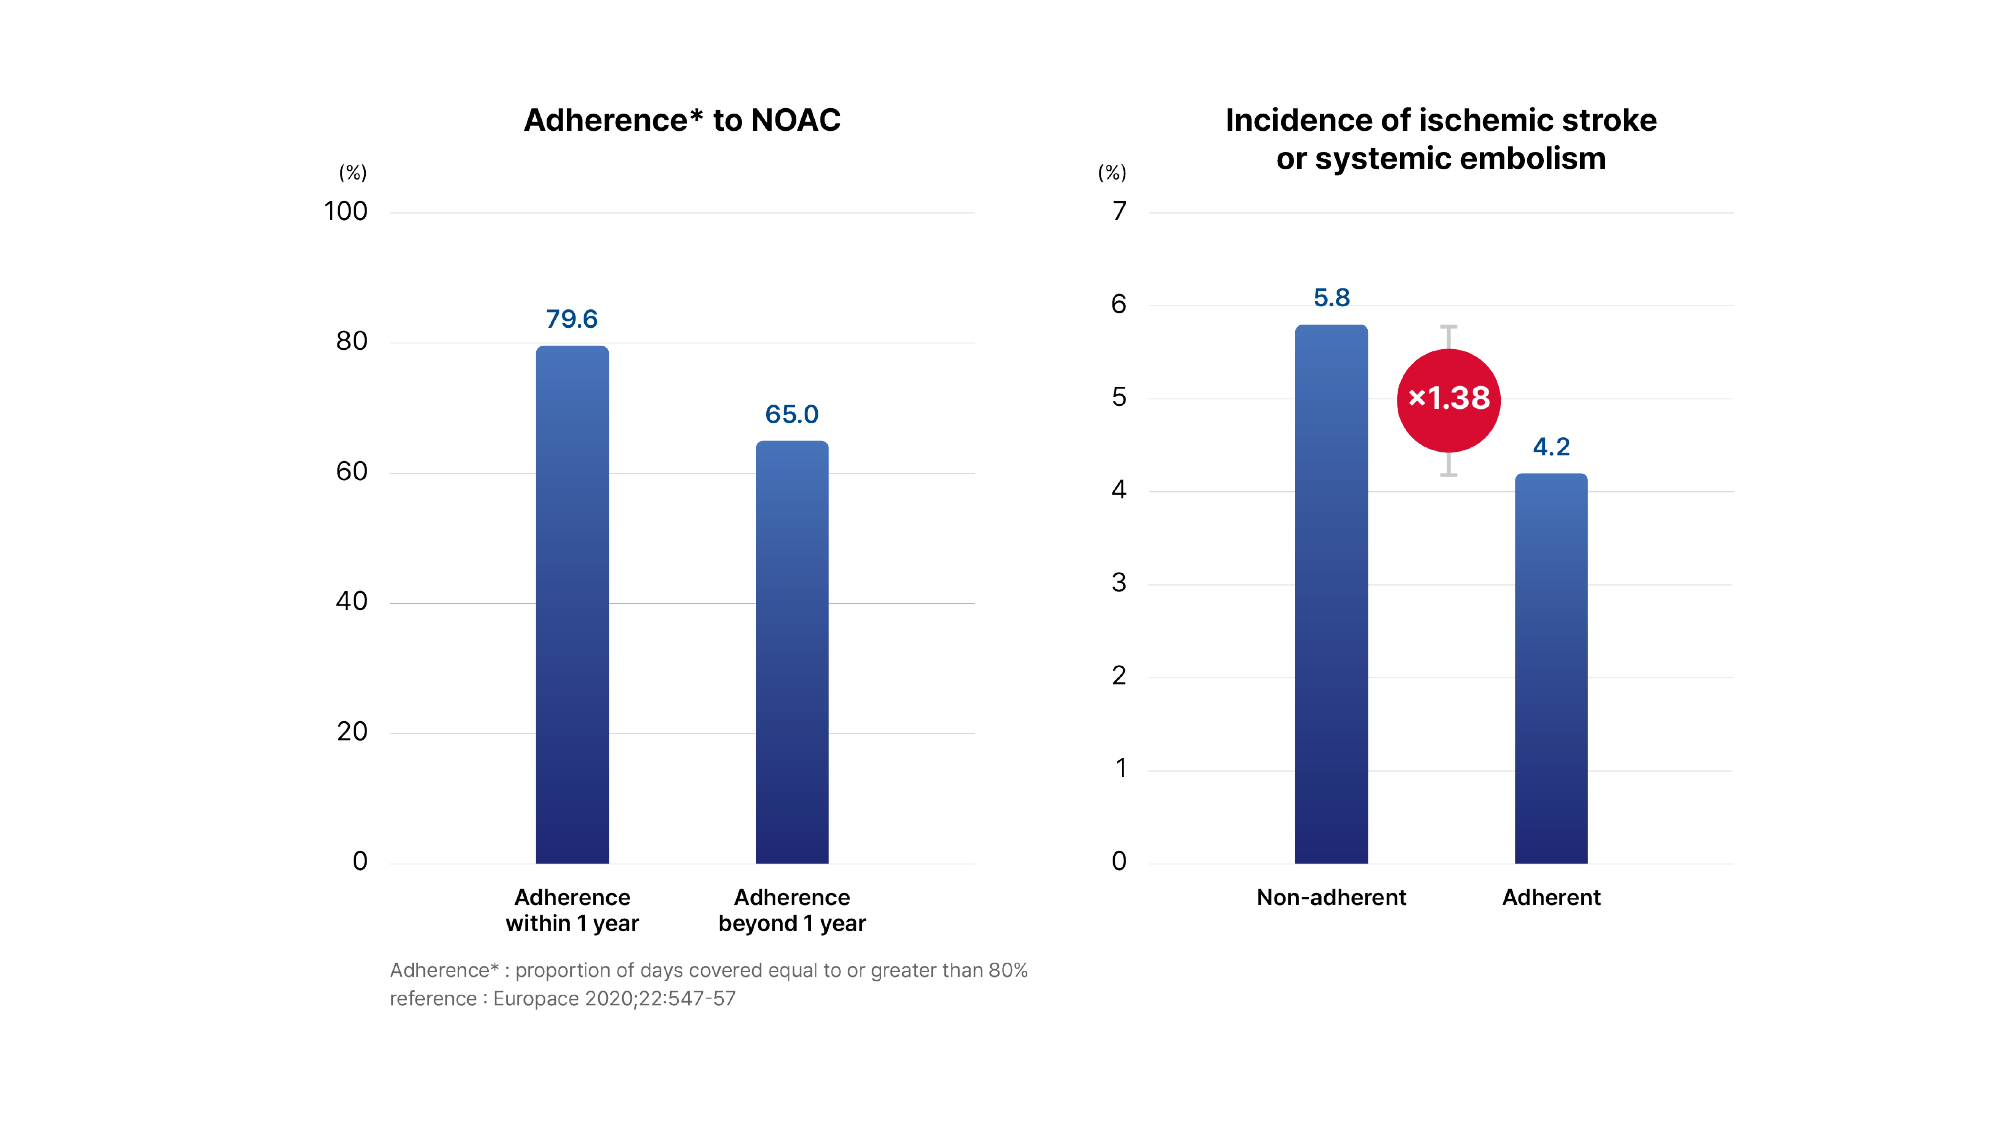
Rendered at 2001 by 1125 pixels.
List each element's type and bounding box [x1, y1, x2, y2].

picture [128, 0, 1872, 1125]
